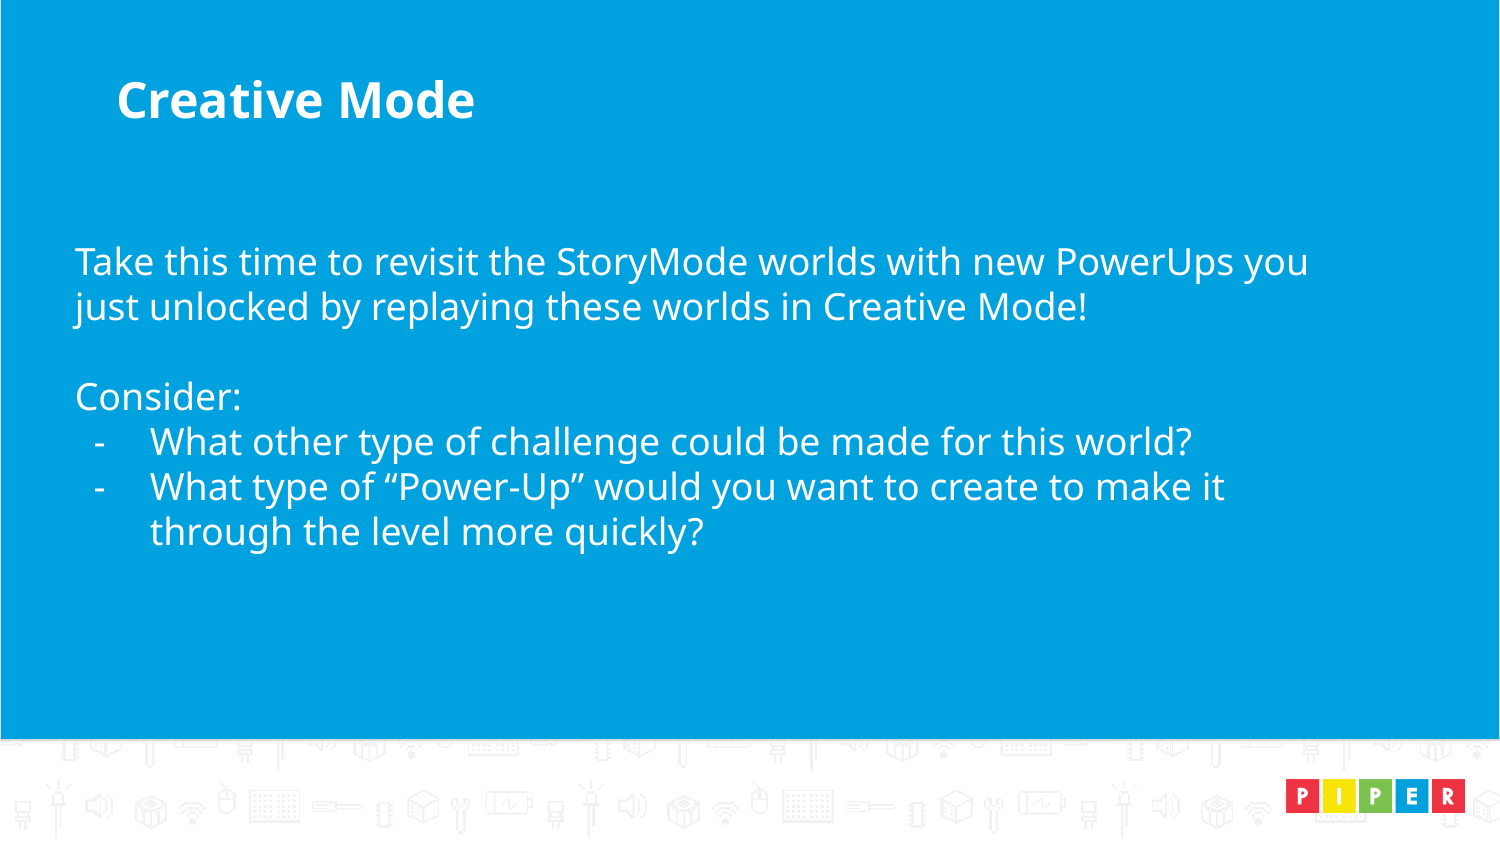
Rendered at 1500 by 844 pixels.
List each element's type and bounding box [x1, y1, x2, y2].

picture [152, 300, 163, 320]
picture [120, 82, 145, 118]
picture [1154, 256, 1158, 274]
picture [578, 251, 589, 275]
picture [402, 474, 418, 499]
picture [388, 300, 404, 320]
picture [493, 435, 506, 455]
picture [597, 435, 601, 454]
picture [986, 480, 1001, 500]
picture [998, 255, 1014, 275]
picture [619, 435, 630, 455]
picture [689, 518, 702, 537]
picture [130, 390, 141, 409]
picture [730, 255, 746, 275]
picture [342, 83, 379, 117]
picture [387, 91, 412, 118]
picture [574, 435, 590, 455]
picture [1036, 292, 1053, 320]
picture [136, 255, 152, 275]
picture [310, 480, 326, 500]
picture [498, 300, 509, 319]
picture [1132, 490, 1142, 500]
picture [210, 490, 220, 500]
picture [279, 525, 290, 544]
picture [846, 480, 857, 499]
picture [547, 297, 557, 320]
picture [841, 480, 845, 499]
picture [320, 517, 325, 544]
picture [1006, 476, 1017, 500]
picture [642, 517, 655, 544]
picture [976, 255, 980, 274]
picture [927, 251, 938, 275]
picture [78, 383, 96, 410]
picture [175, 390, 186, 410]
picture [868, 435, 883, 455]
picture [359, 431, 370, 455]
picture [167, 517, 171, 544]
picture [251, 525, 266, 553]
picture [440, 255, 453, 275]
picture [707, 255, 718, 275]
picture [76, 249, 95, 274]
picture [814, 256, 818, 274]
picture [799, 300, 810, 319]
picture [493, 301, 497, 319]
picture [606, 300, 619, 320]
picture [482, 525, 492, 544]
picture [88, 300, 104, 320]
picture [900, 480, 917, 500]
picture [726, 435, 730, 454]
picture [528, 255, 544, 275]
picture [416, 435, 432, 455]
picture [714, 435, 725, 455]
picture [552, 480, 556, 508]
picture [127, 296, 138, 320]
picture [289, 300, 301, 320]
picture [190, 526, 194, 544]
picture [240, 251, 251, 275]
picture [227, 525, 238, 545]
picture [289, 481, 293, 508]
picture [534, 435, 549, 455]
picture [557, 480, 568, 500]
picture [861, 255, 874, 275]
picture [411, 301, 415, 328]
picture [204, 525, 221, 545]
picture [1020, 480, 1036, 500]
picture [302, 292, 306, 319]
picture [759, 427, 763, 454]
picture [755, 300, 768, 320]
picture [819, 480, 834, 500]
picture [559, 248, 574, 275]
picture [965, 480, 981, 500]
picture [182, 247, 186, 274]
picture [1245, 255, 1262, 283]
picture [276, 431, 287, 455]
picture [201, 91, 224, 118]
picture [713, 480, 730, 508]
picture [363, 472, 375, 499]
picture [271, 255, 281, 274]
picture [948, 255, 959, 274]
picture [719, 247, 724, 274]
picture [239, 525, 243, 544]
picture [673, 435, 686, 455]
picture [151, 521, 162, 545]
picture [590, 525, 601, 545]
picture [956, 435, 973, 455]
picture [568, 300, 578, 319]
picture [1107, 435, 1125, 455]
picture [1197, 256, 1201, 283]
picture [517, 435, 528, 454]
picture [402, 525, 419, 544]
picture [684, 300, 702, 320]
picture [980, 435, 985, 454]
picture [905, 296, 916, 320]
picture [584, 300, 600, 320]
picture [694, 472, 698, 499]
picture [506, 247, 510, 274]
picture [299, 255, 315, 275]
picture [981, 255, 992, 274]
picture [213, 435, 225, 454]
picture [1219, 255, 1232, 275]
picture [110, 300, 123, 320]
picture [400, 435, 411, 455]
picture [620, 436, 636, 463]
picture [593, 255, 610, 275]
picture [474, 480, 490, 500]
picture [230, 300, 243, 320]
picture [662, 480, 666, 499]
picture [423, 480, 440, 500]
picture [172, 91, 196, 118]
picture [297, 91, 321, 118]
picture [442, 300, 457, 320]
picture [254, 81, 261, 87]
picture [372, 435, 389, 463]
picture [467, 252, 477, 275]
picture [176, 300, 180, 319]
picture [255, 435, 272, 455]
picture [834, 436, 838, 454]
picture [230, 476, 241, 500]
picture [254, 91, 261, 117]
picture [101, 390, 118, 410]
picture [181, 300, 192, 319]
picture [469, 525, 480, 544]
picture [187, 382, 191, 409]
picture [524, 474, 544, 500]
picture [231, 85, 249, 118]
picture [826, 293, 844, 320]
picture [329, 251, 340, 275]
picture [839, 435, 850, 454]
picture [213, 255, 226, 275]
picture [326, 525, 336, 544]
picture [1024, 435, 1034, 454]
picture [267, 480, 283, 508]
picture [151, 429, 183, 454]
picture [1178, 428, 1190, 447]
picture [410, 255, 427, 274]
picture [684, 255, 702, 275]
picture [852, 435, 862, 454]
picture [292, 427, 296, 454]
picture [654, 300, 680, 319]
picture [416, 300, 427, 320]
picture [117, 247, 131, 274]
picture [682, 480, 693, 500]
picture [147, 390, 160, 410]
picture [885, 476, 896, 500]
picture [297, 435, 308, 454]
picture [187, 255, 197, 274]
picture [515, 300, 532, 328]
picture [395, 436, 399, 463]
picture [250, 525, 261, 545]
picture [617, 255, 646, 283]
picture [1155, 472, 1168, 499]
picture [595, 480, 622, 499]
picture [912, 435, 928, 455]
picture [253, 476, 264, 500]
picture [948, 300, 964, 320]
picture [1017, 255, 1044, 274]
picture [669, 525, 685, 553]
picture [314, 435, 330, 455]
picture [769, 480, 773, 499]
picture [1059, 300, 1075, 320]
picture [1050, 435, 1063, 455]
picture [864, 300, 880, 320]
picture [602, 435, 613, 454]
picture [563, 292, 567, 319]
picture [652, 249, 677, 274]
picture [172, 525, 183, 544]
picture [304, 521, 315, 545]
picture [1155, 427, 1172, 455]
picture [928, 300, 945, 319]
picture [757, 480, 768, 500]
picture [885, 300, 900, 320]
picture [194, 435, 204, 454]
picture [294, 480, 305, 500]
picture [1065, 480, 1082, 500]
picture [497, 480, 502, 499]
picture [1101, 255, 1128, 274]
picture [802, 435, 818, 455]
picture [73, 300, 81, 328]
picture [208, 300, 225, 320]
picture [198, 390, 214, 410]
picture [164, 300, 168, 319]
picture [901, 427, 906, 454]
picture [220, 391, 224, 409]
picture [464, 526, 468, 544]
picture [1170, 249, 1189, 275]
picture [375, 300, 385, 319]
picture [1077, 435, 1103, 454]
picture [274, 517, 278, 544]
picture [512, 427, 516, 454]
picture [166, 252, 176, 275]
picture [691, 435, 708, 455]
picture [794, 300, 798, 319]
picture [0, 740, 1500, 844]
picture [151, 91, 168, 117]
picture [732, 292, 749, 320]
picture [188, 472, 193, 499]
picture [1080, 255, 1098, 275]
picture [1266, 255, 1283, 275]
picture [1173, 480, 1189, 500]
picture [383, 525, 399, 545]
picture [733, 480, 751, 500]
picture [422, 525, 438, 545]
picture [341, 480, 359, 500]
picture [1050, 476, 1061, 500]
picture [511, 255, 522, 274]
picture [522, 526, 526, 544]
picture [624, 300, 640, 320]
picture [1132, 255, 1148, 275]
picture [759, 255, 786, 274]
picture [942, 427, 954, 454]
picture [708, 301, 712, 319]
picture [323, 292, 340, 320]
picture [790, 255, 808, 275]
picture [1116, 480, 1126, 499]
picture [1002, 431, 1013, 455]
picture [536, 525, 552, 545]
picture [267, 91, 293, 117]
picture [342, 525, 358, 545]
picture [602, 525, 606, 544]
picture [250, 292, 263, 319]
picture [337, 435, 347, 454]
picture [344, 255, 361, 275]
picture [95, 255, 110, 275]
picture [838, 247, 855, 275]
picture [1013, 300, 1031, 320]
picture [981, 294, 1007, 319]
picture [1135, 480, 1147, 499]
picture [447, 435, 465, 455]
picture [626, 480, 643, 500]
picture [498, 525, 516, 545]
picture [461, 300, 478, 328]
picture [746, 435, 758, 455]
picture [1290, 255, 1300, 275]
picture [943, 247, 947, 274]
picture [469, 427, 481, 454]
picture [1213, 476, 1224, 500]
picture [1202, 255, 1214, 275]
picture [151, 474, 183, 499]
picture [210, 445, 220, 455]
picture [622, 525, 635, 545]
picture [343, 300, 360, 328]
picture [490, 252, 500, 275]
picture [642, 435, 658, 455]
picture [579, 525, 583, 553]
picture [268, 300, 284, 320]
picture [1104, 480, 1114, 499]
picture [449, 91, 473, 118]
picture [951, 481, 955, 499]
picture [188, 427, 193, 454]
picture [862, 477, 872, 500]
picture [788, 480, 815, 499]
picture [194, 480, 204, 499]
picture [377, 256, 381, 274]
picture [1131, 436, 1135, 454]
picture [1019, 427, 1023, 454]
picture [888, 255, 914, 274]
picture [213, 480, 225, 499]
picture [125, 390, 129, 409]
picture [391, 255, 407, 275]
picture [567, 525, 578, 545]
picture [932, 480, 945, 500]
picture [283, 255, 293, 274]
picture [850, 301, 854, 319]
picture [1059, 249, 1075, 274]
picture [444, 480, 470, 499]
picture [418, 81, 442, 118]
picture [780, 427, 797, 455]
picture [889, 435, 900, 455]
picture [230, 431, 241, 455]
picture [650, 480, 660, 500]
